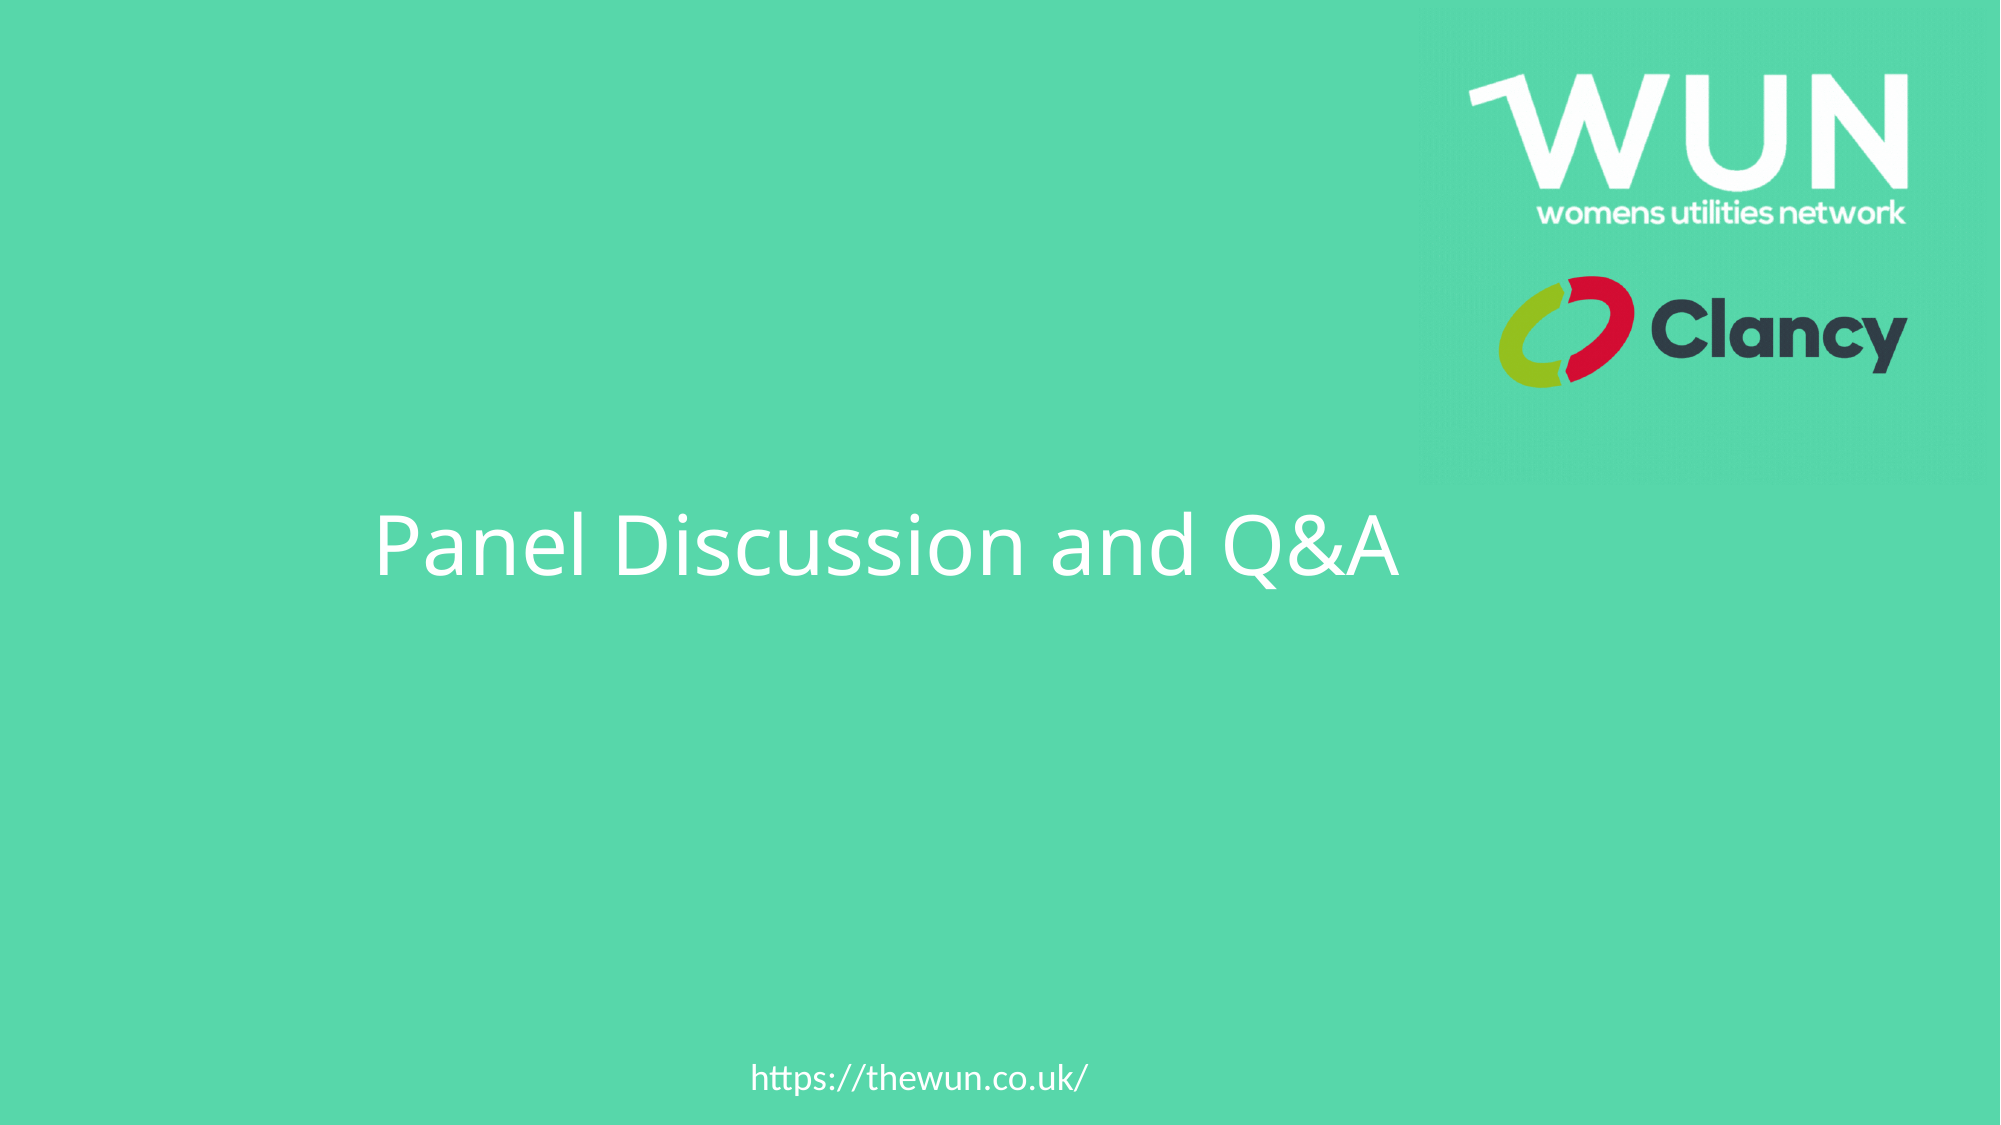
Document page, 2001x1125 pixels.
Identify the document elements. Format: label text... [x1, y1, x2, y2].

text_box Panel Discussion and Q&A [45, 484, 1793, 700]
picture [1419, 8, 1987, 485]
text_box https://thewun.co.uk/ [419, 1045, 1420, 1106]
